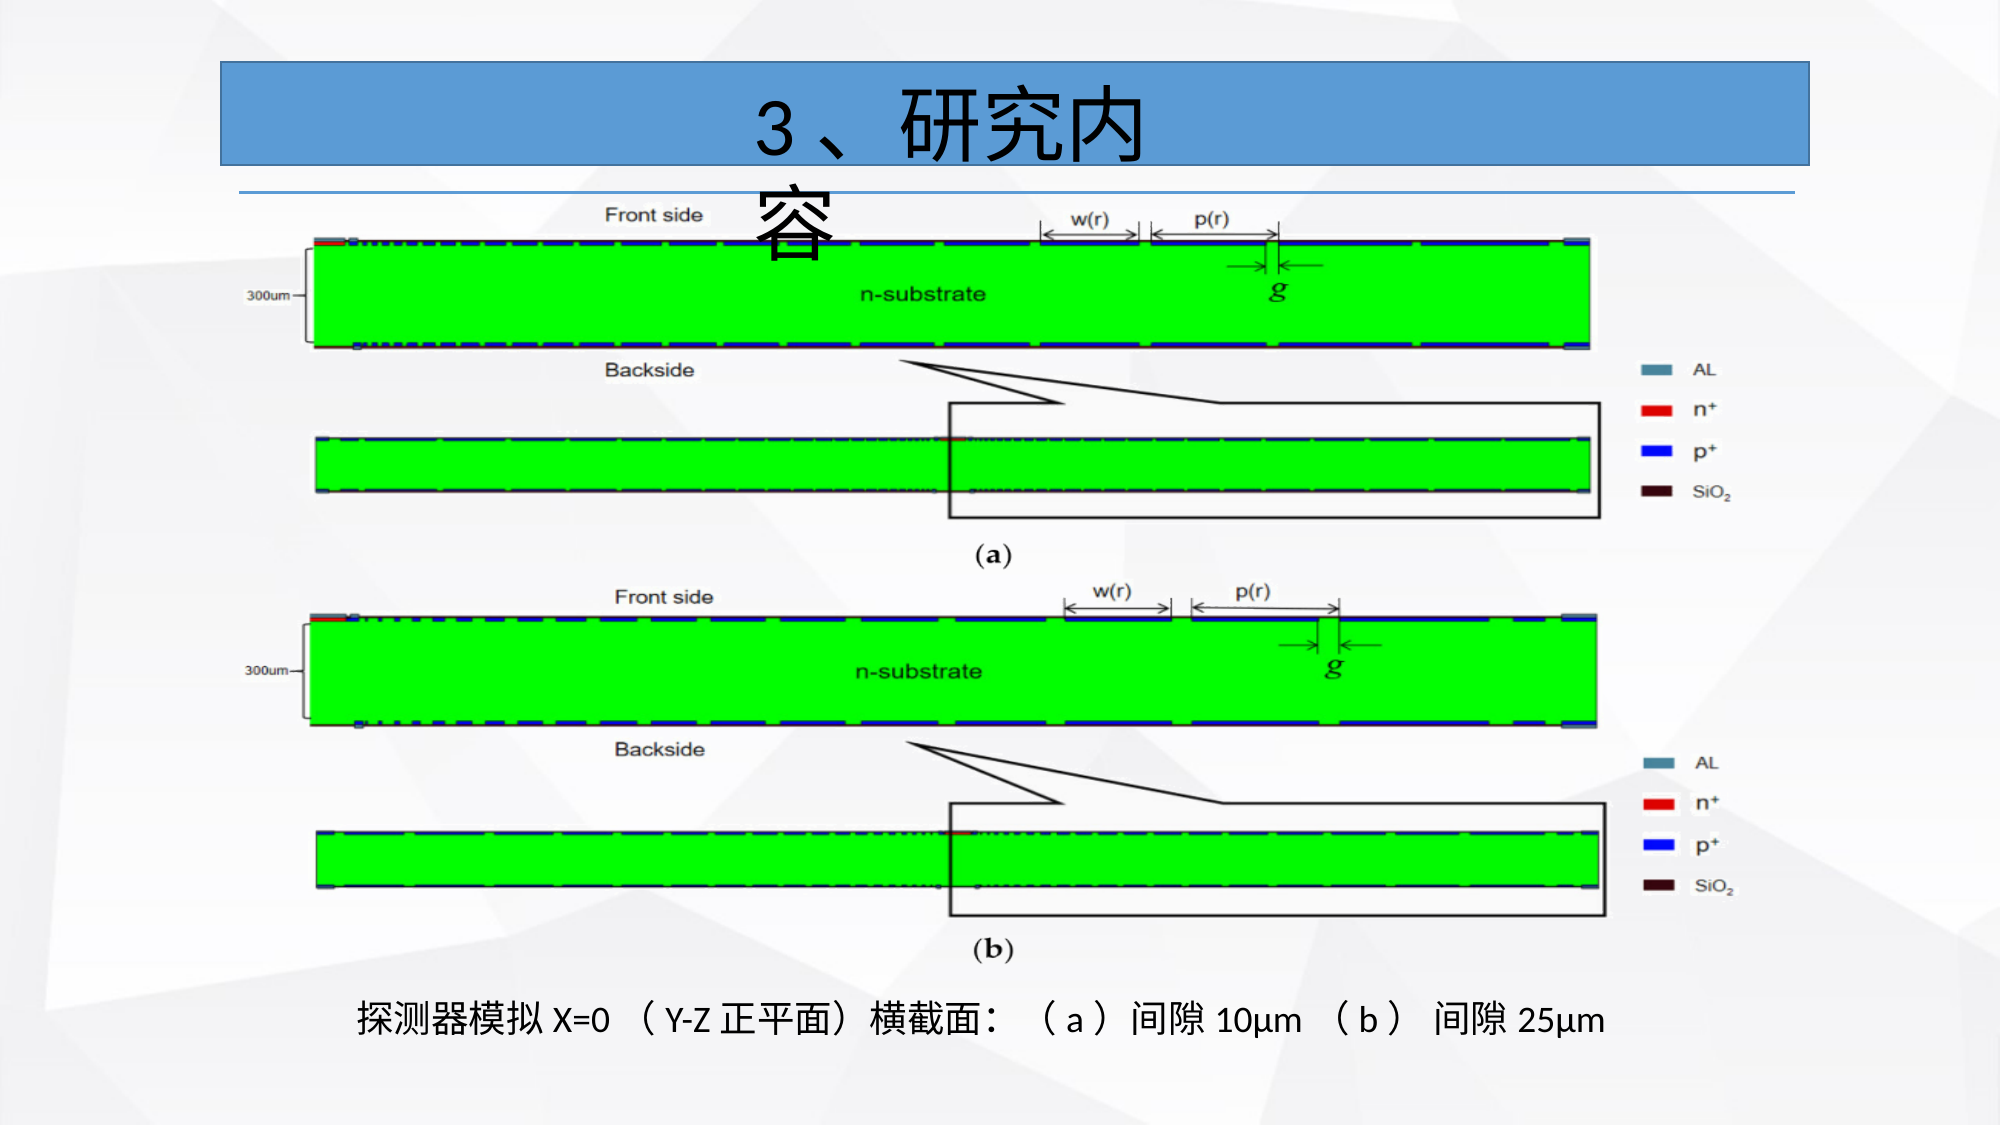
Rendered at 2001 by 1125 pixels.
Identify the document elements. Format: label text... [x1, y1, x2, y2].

text_box 3、研究内容 [738, 64, 1239, 192]
picture [0, 0, 2000, 1125]
text_box 探测器模拟X=0（Y-Z正平面）横截面：（a）间隙10µm（b） 间隙25µm [341, 987, 1636, 1047]
text_box [220, 61, 1810, 166]
